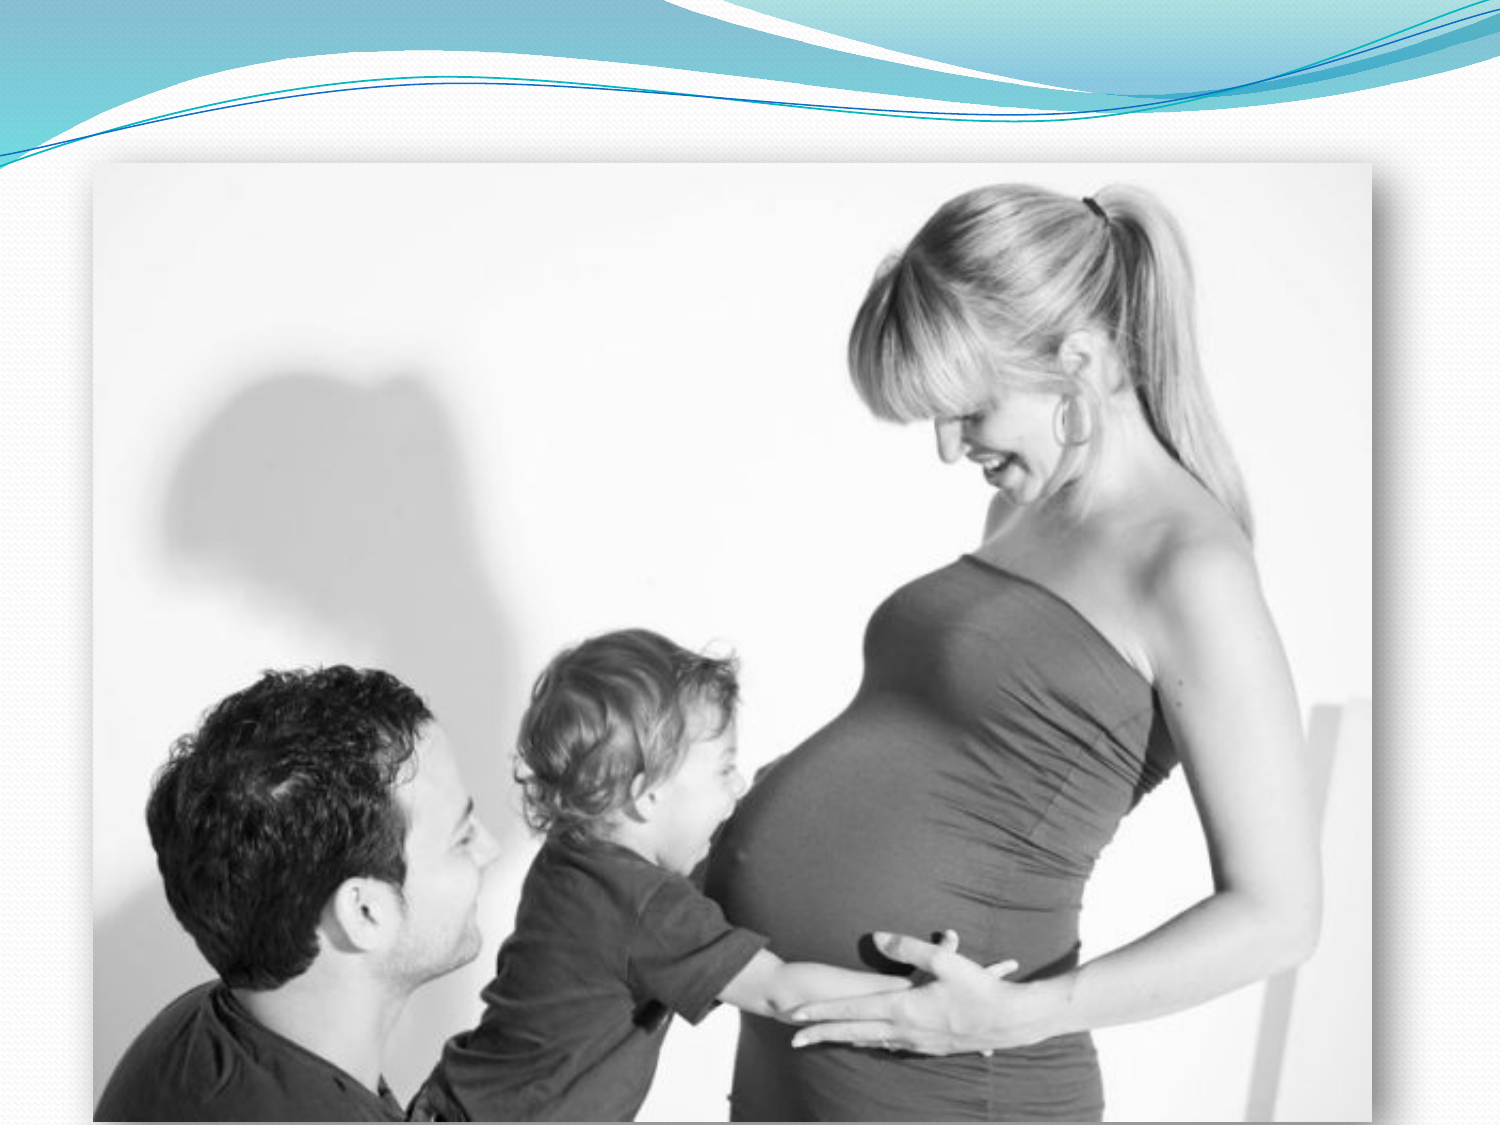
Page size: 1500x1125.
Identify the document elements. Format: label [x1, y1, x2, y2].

list [93, 163, 1372, 1123]
